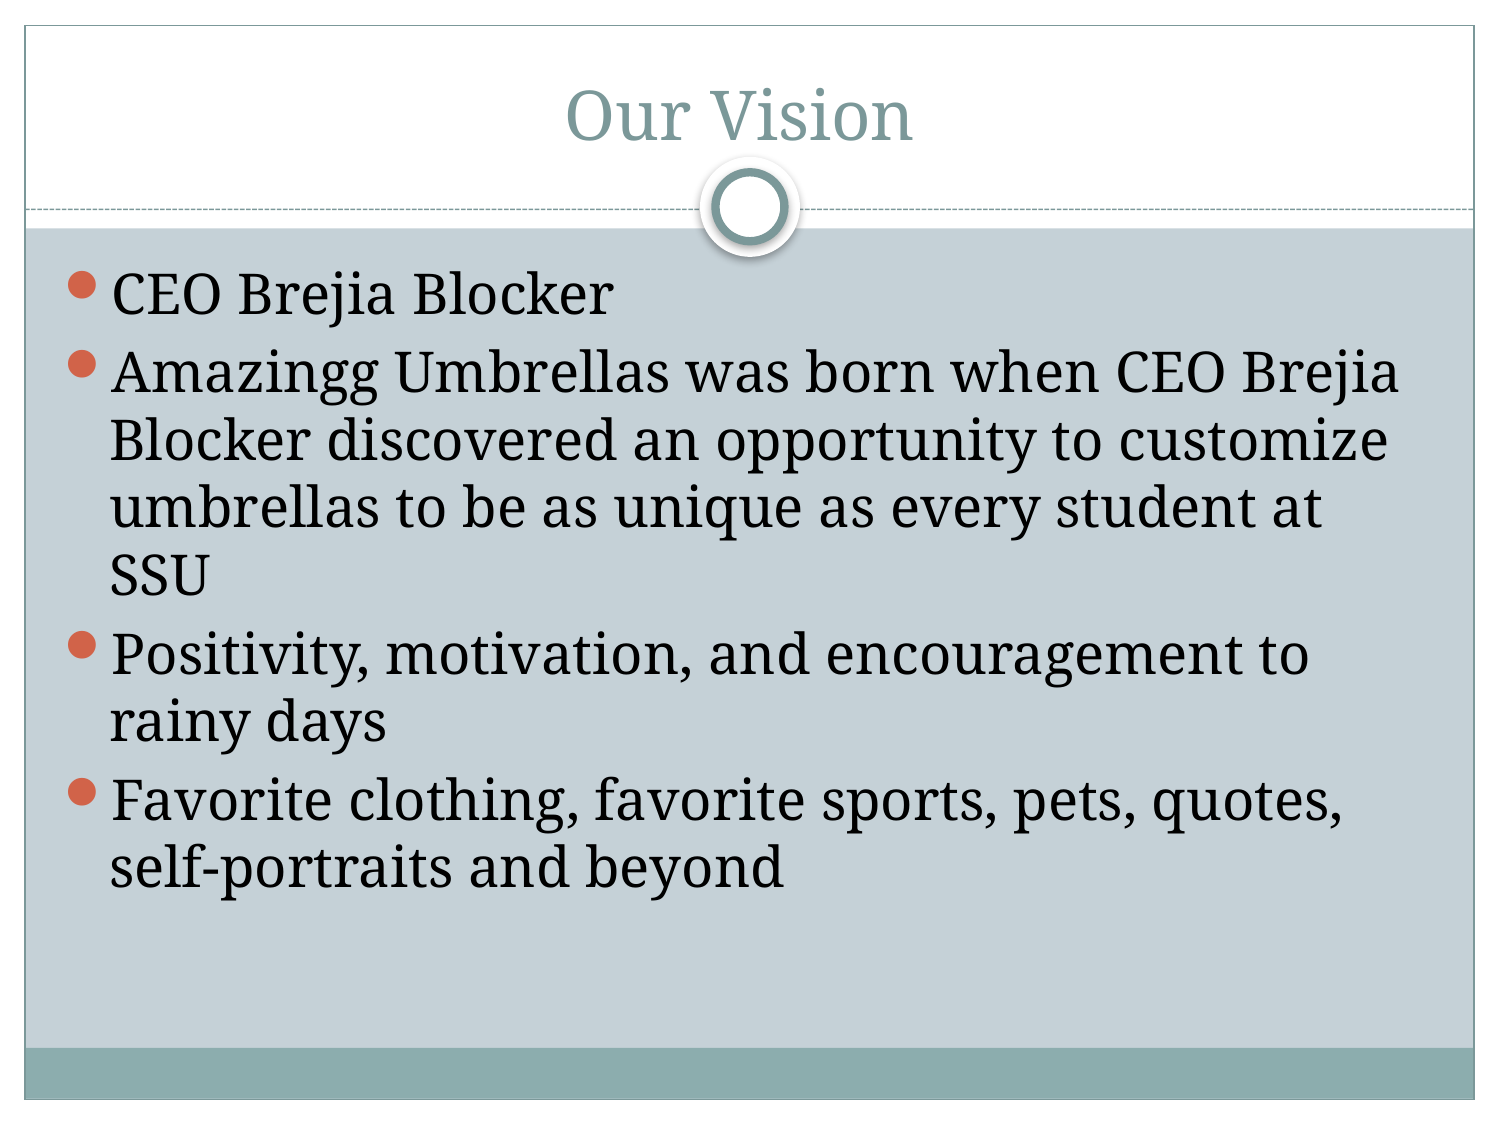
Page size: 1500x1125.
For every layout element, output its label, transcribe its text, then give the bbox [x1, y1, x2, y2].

title Our Vision [49, 37, 1450, 162]
list CEO Brejia Blocker Amazingg Umbrellas was born when CEO Brejia Blocker discovered an opportunity to customize umbrellas to be as unique as every student at SSU Positivity, motivation, and encouragement to rainy days Favorite clothing, favorite sports, pets, quotes, self-portraits and beyond [49, 250, 1445, 1001]
